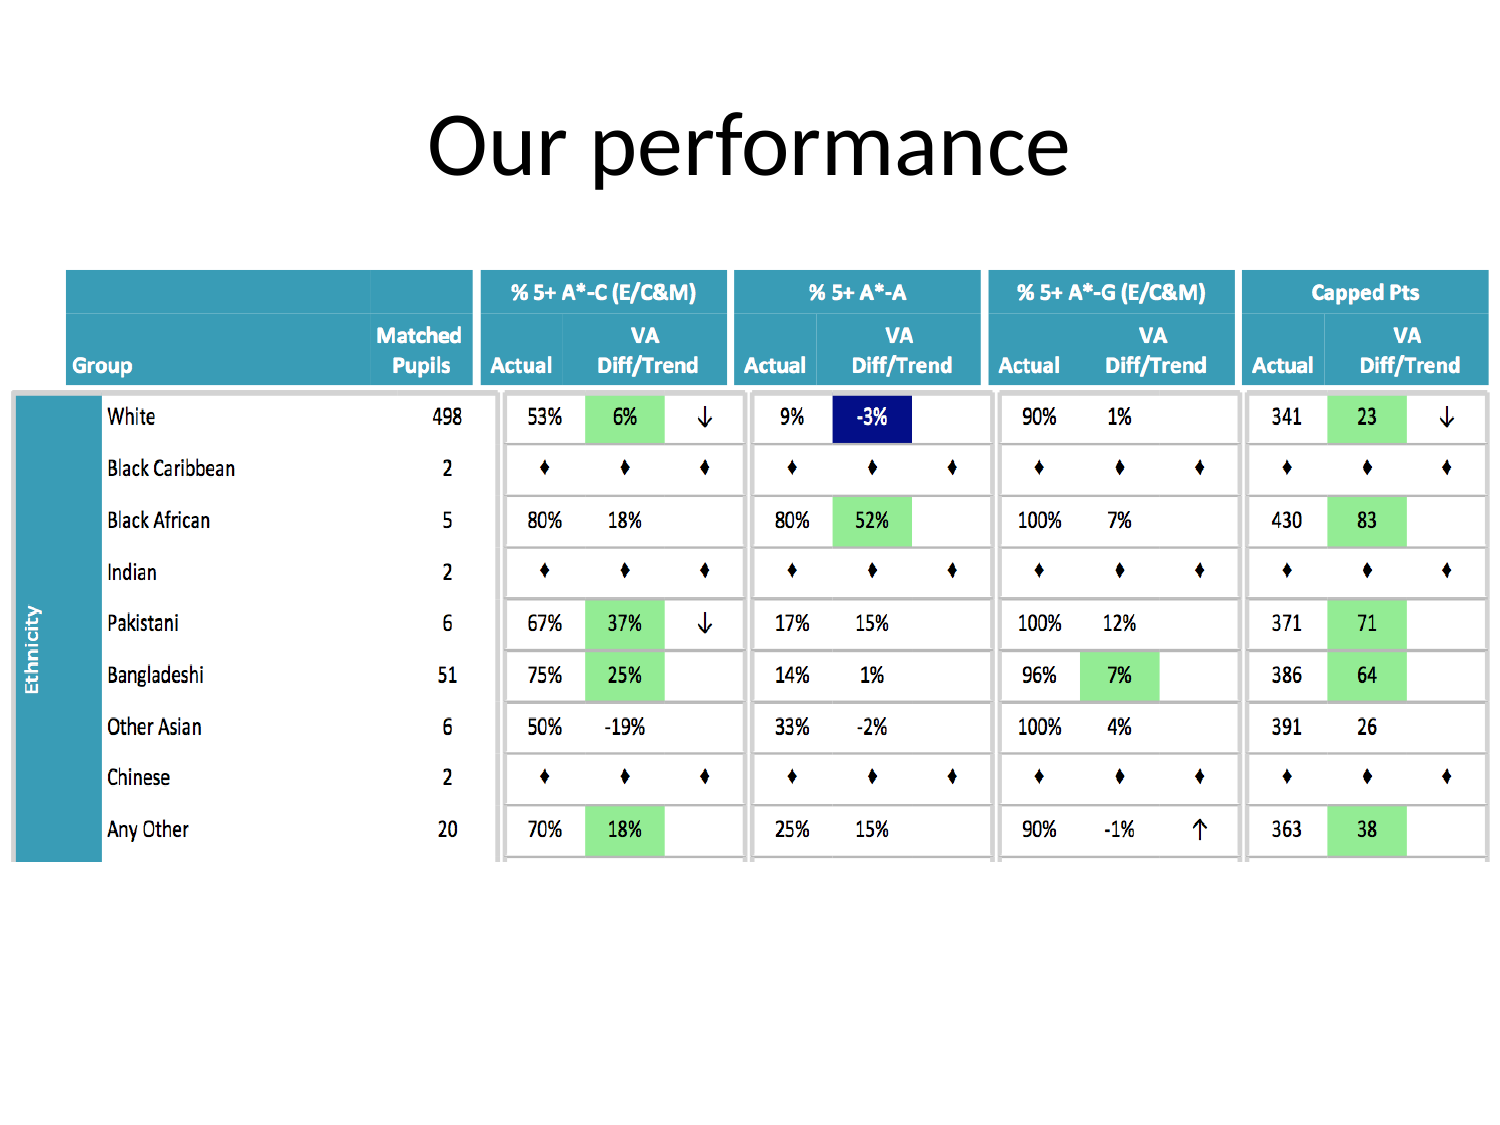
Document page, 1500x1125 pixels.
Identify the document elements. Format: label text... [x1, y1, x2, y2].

title Our performance [75, 45, 1425, 233]
picture [0, 267, 1500, 863]
